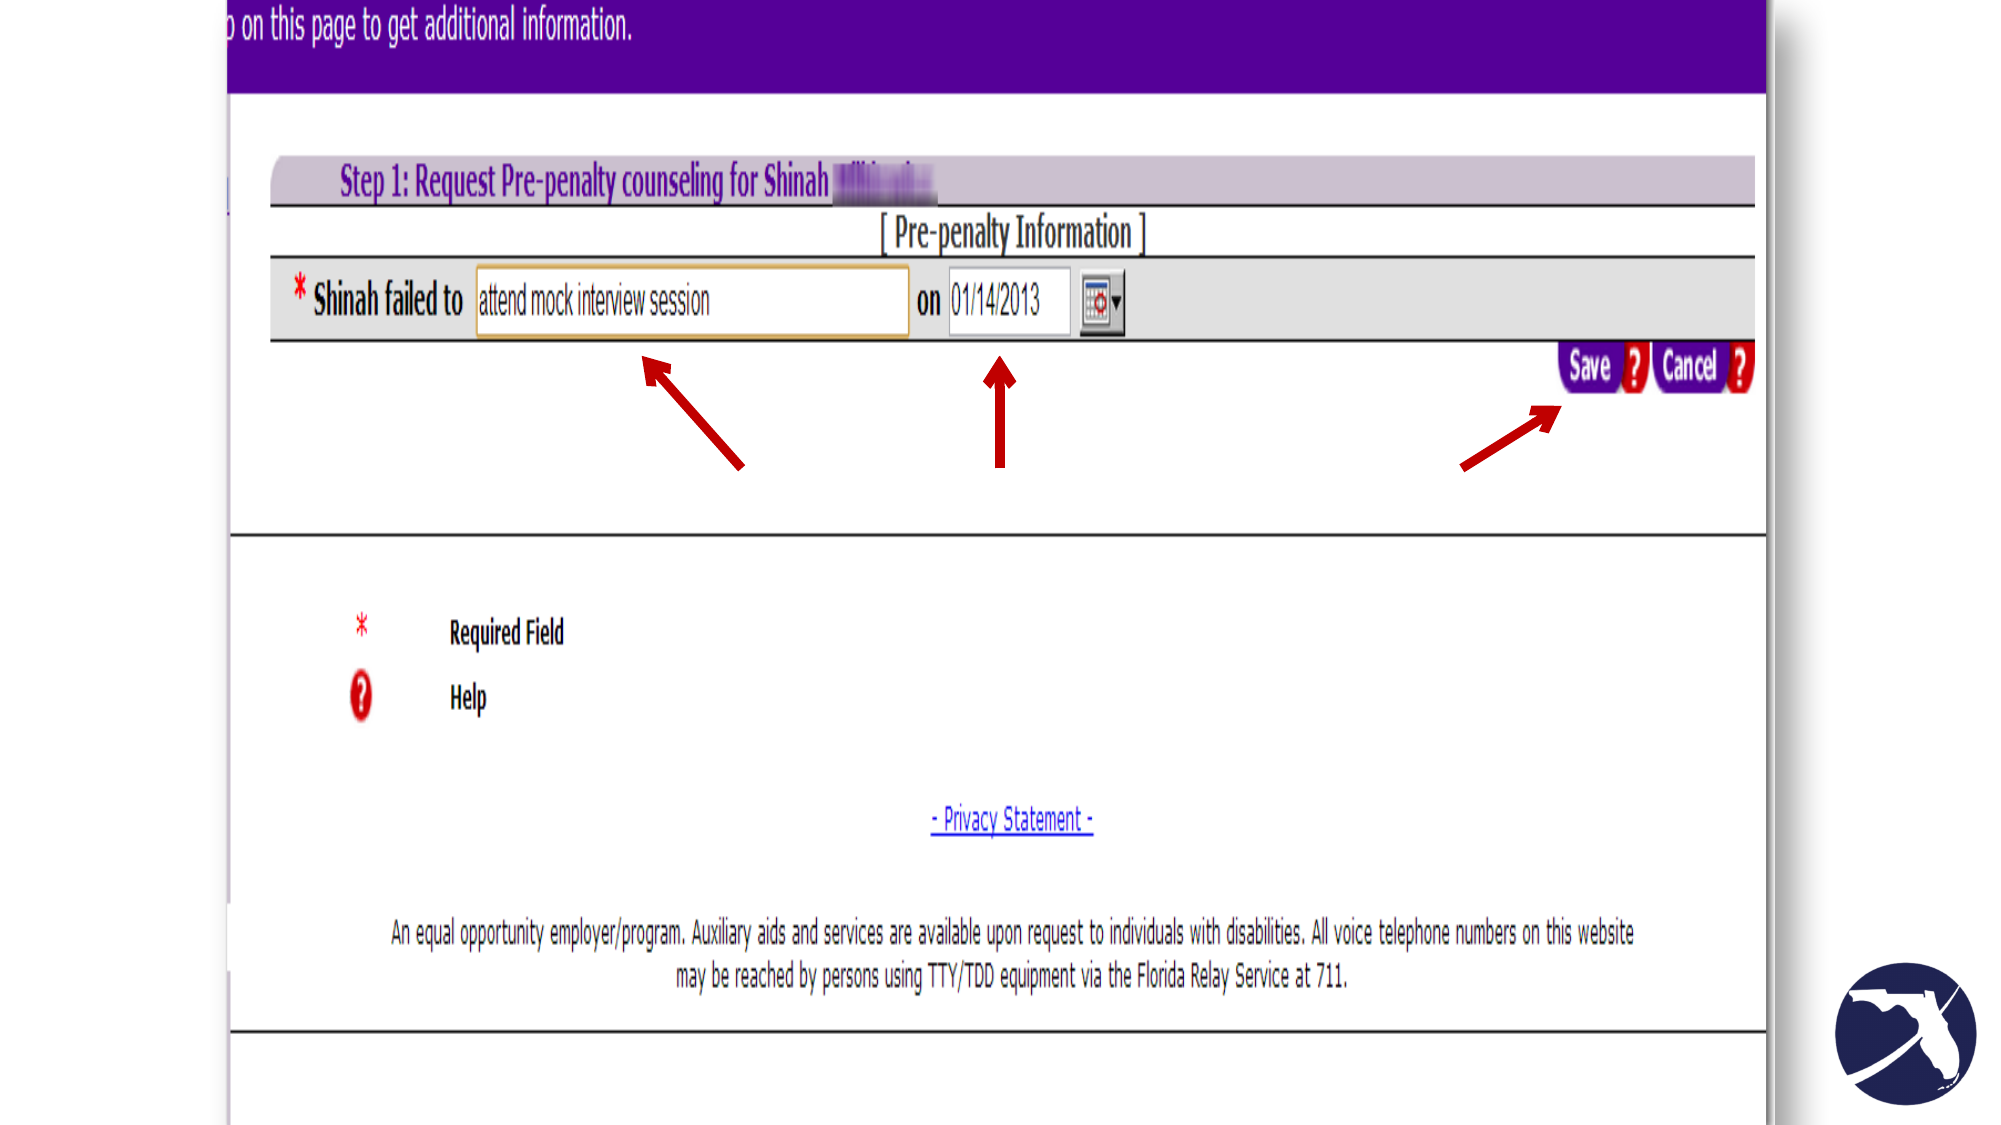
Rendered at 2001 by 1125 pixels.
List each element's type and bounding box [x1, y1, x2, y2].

text_box [1461, 405, 1562, 469]
picture [1834, 961, 1979, 1109]
picture [224, 0, 1775, 1125]
text_box [641, 355, 742, 469]
